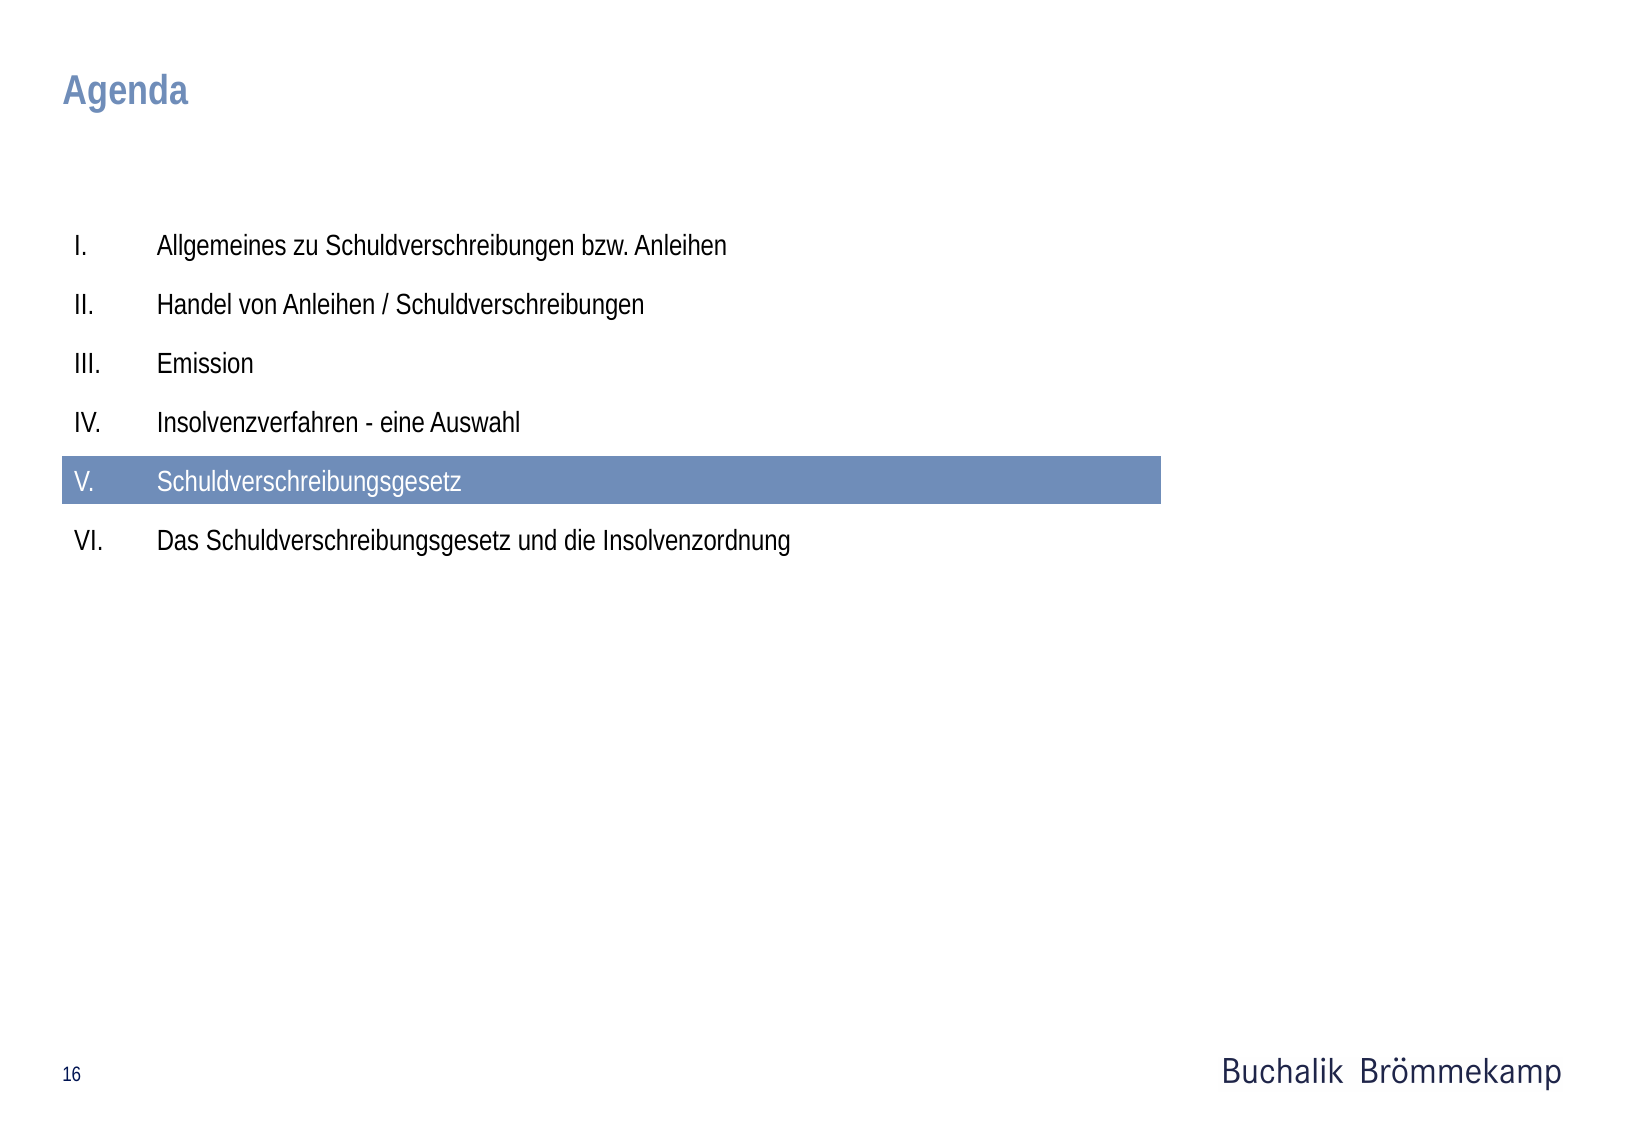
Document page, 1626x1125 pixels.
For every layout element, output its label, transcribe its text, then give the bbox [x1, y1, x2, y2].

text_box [62, 219, 1162, 563]
title Agenda [62, 60, 1563, 161]
picture [1218, 1057, 1563, 1092]
